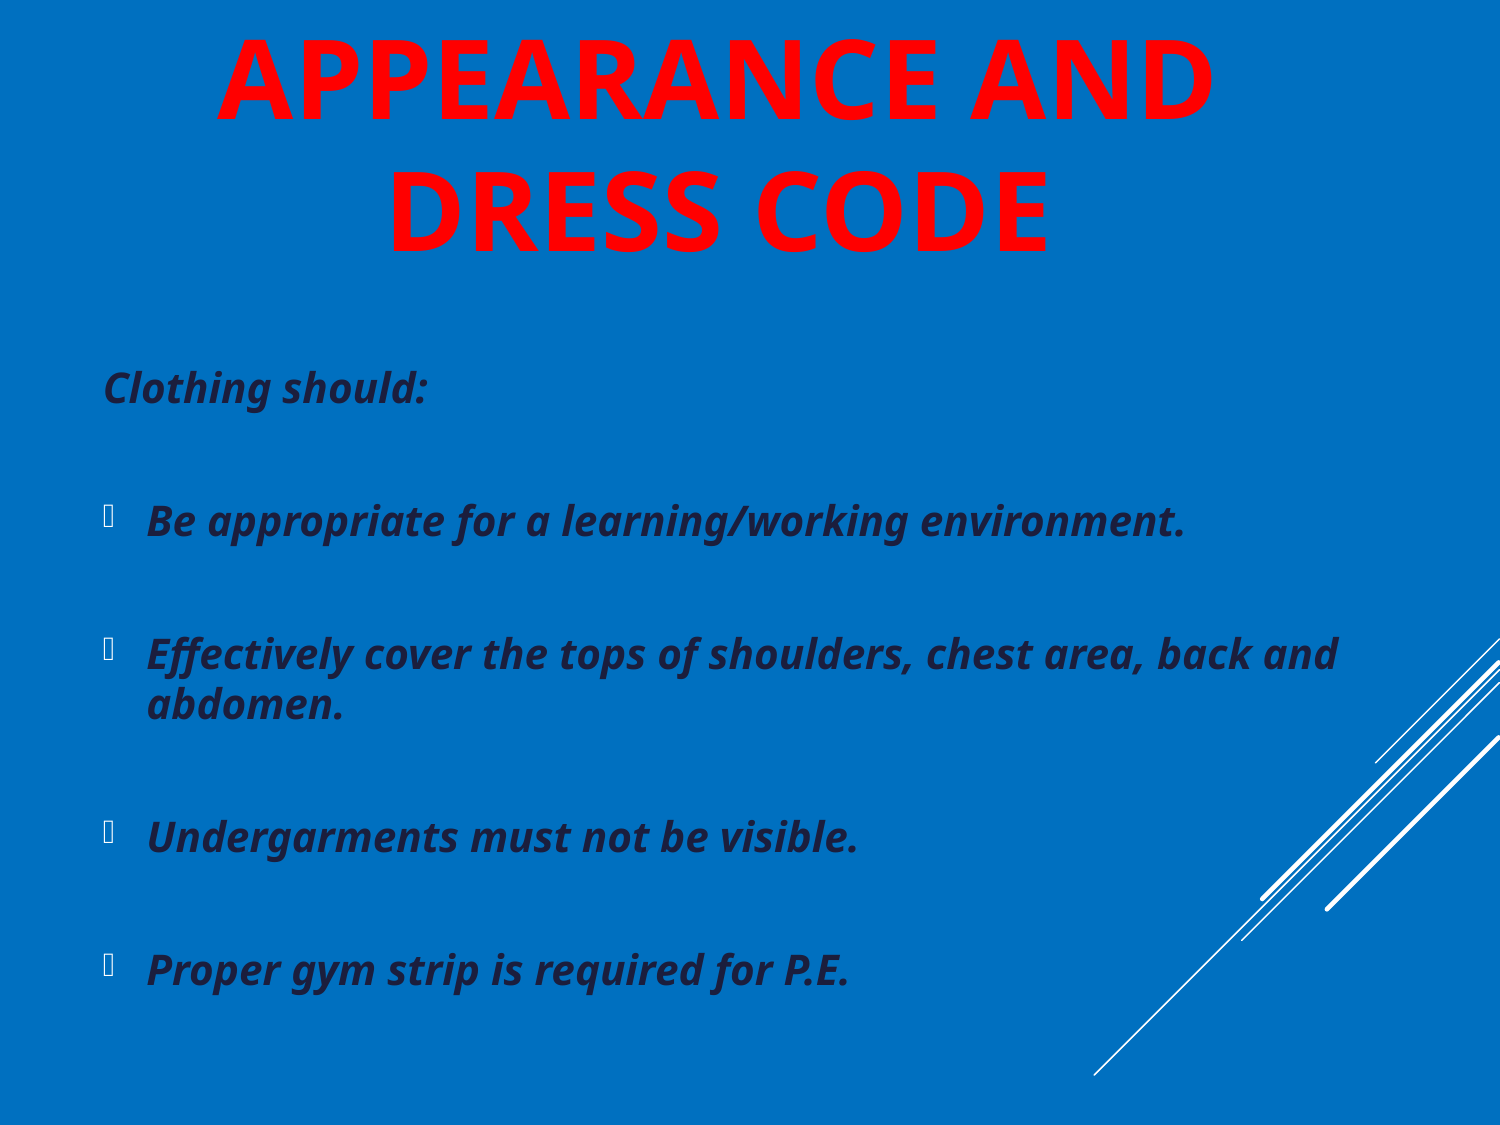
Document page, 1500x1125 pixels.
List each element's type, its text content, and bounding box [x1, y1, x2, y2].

title Appearance and Dress Code [87, 0, 1350, 287]
list Clothing should: Be appropriate for a learning/working environment. Effectively cover the tops of shoulders, chest area, back and abdomen. Undergarments must not be visible. Proper gym strip is required for P.E. [87, 287, 1463, 1013]
